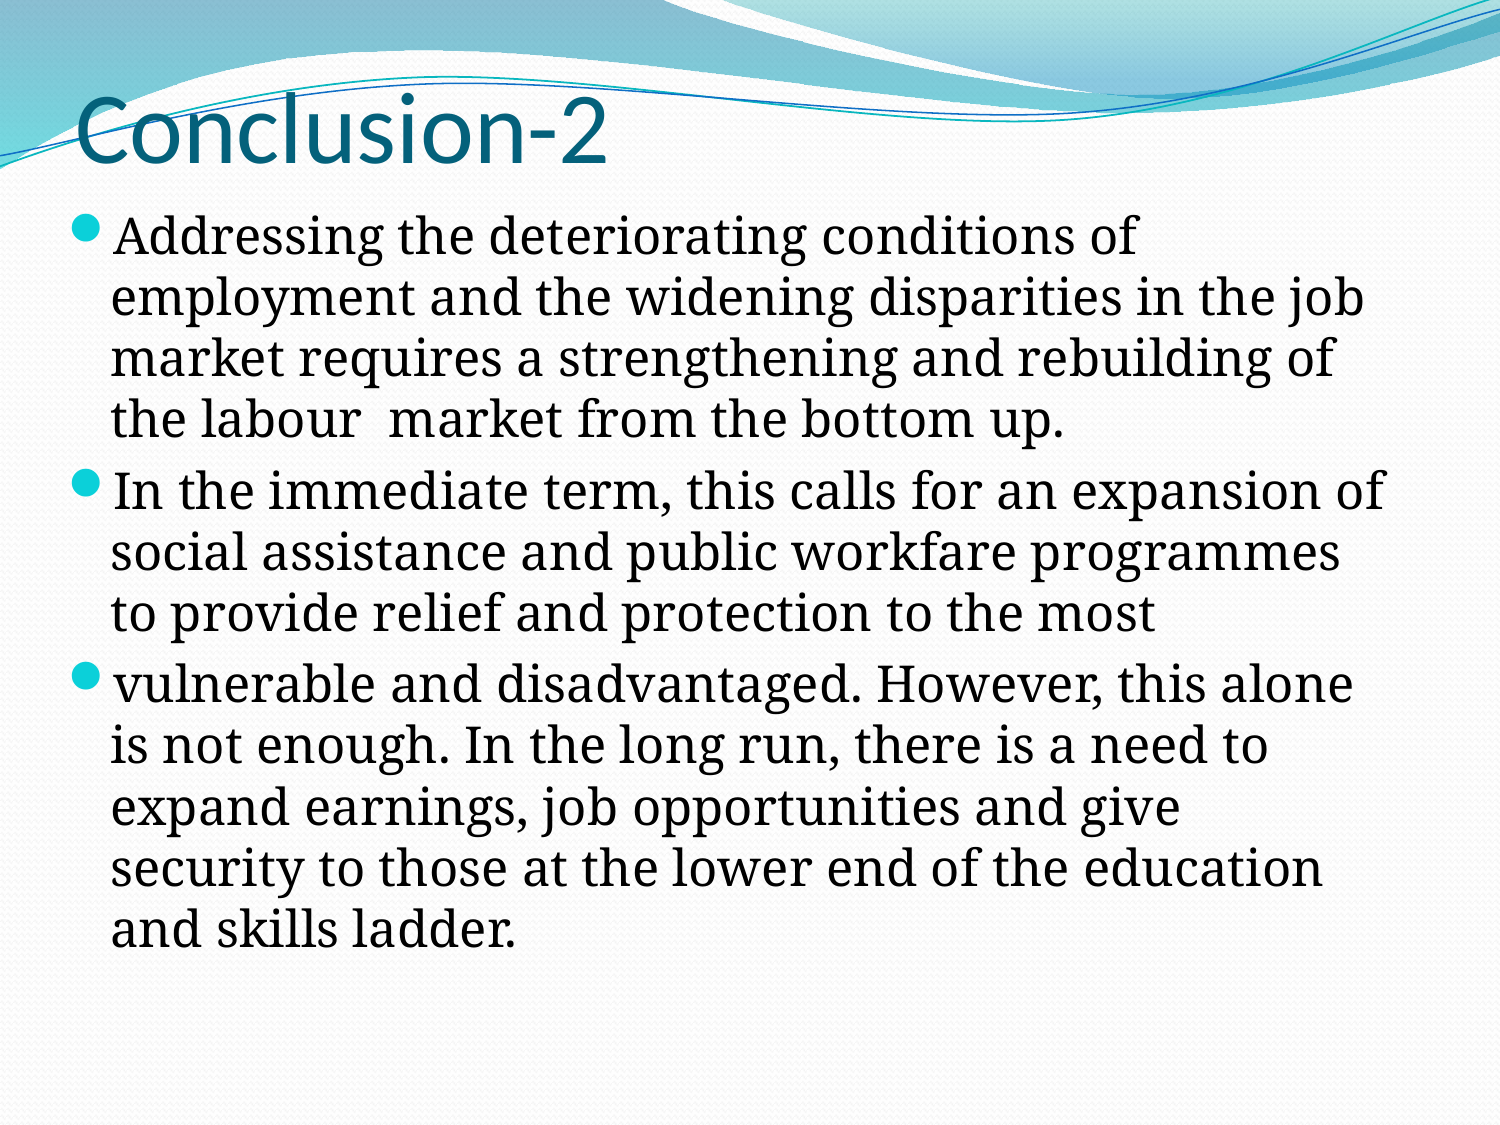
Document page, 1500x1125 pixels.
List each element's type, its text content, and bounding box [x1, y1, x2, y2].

list Addressing the deteriorating conditions of employment and the widening disparities in the job market requires a strengthening and rebuilding of the labour market from the bottom up. In the immediate term, this calls for an expansion of social assistance and public workfare programmes to provide relief and protection to the most vulnerable and disadvantaged. However, this alone is not enough. In the long run, there is a need to expand earnings, job opportunities and give security to those at the lower end of the education and skills ladder. [53, 196, 1404, 1047]
title Conclusion-2 [75, 54, 1425, 185]
